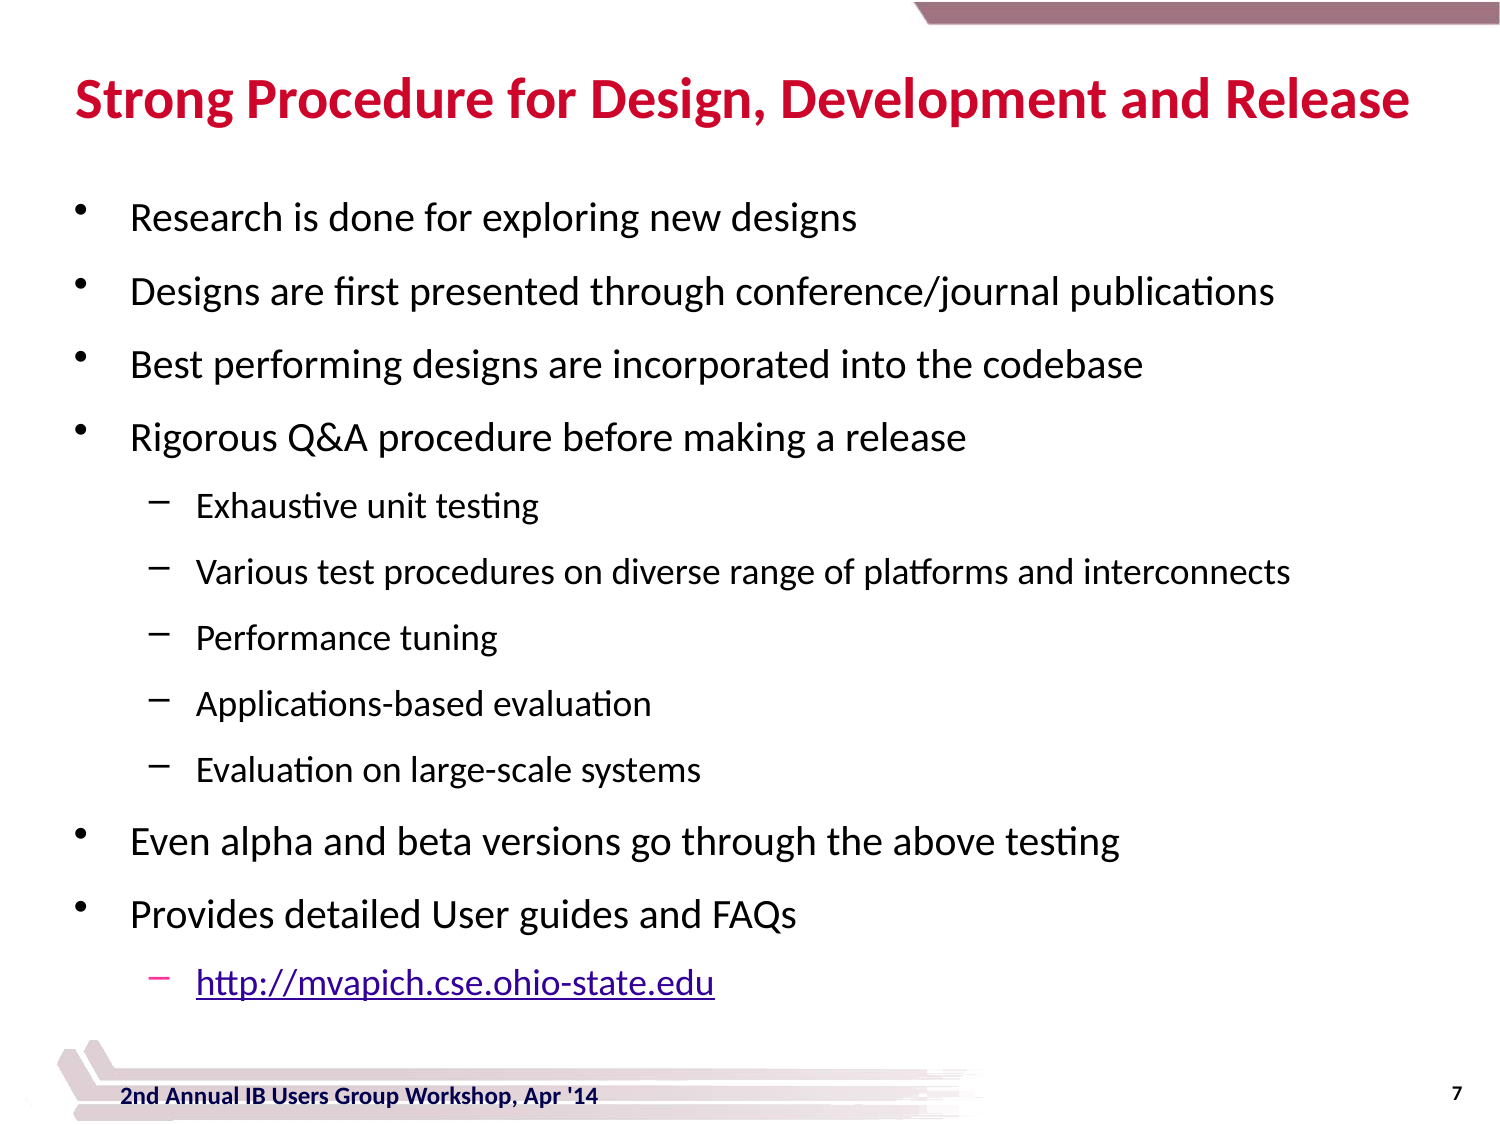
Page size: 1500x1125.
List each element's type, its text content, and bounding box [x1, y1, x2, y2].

slide_number 7 [1378, 1076, 1478, 1113]
title Strong Procedure for Design, Development and Release [61, 53, 1455, 160]
list Research is done for exploring new designs Designs are first presented through conference/journal publications Best performing designs are incorporated into the codebase Rigorous Q&A procedure before making a release Exhaustive unit testing Various test procedures on diverse range of platforms and interconnects Performance tuning Applications-based evaluation Evaluation on large-scale systems Even alpha and beta versions go through the above testing Provides detailed User guides and FAQs http://mvapich.cse.ohio-state.edu [58, 167, 1447, 1075]
footer 2nd Annual IB Users Group Workshop, Apr '14 [104, 1079, 706, 1111]
picture [0, 1033, 1500, 1123]
picture [0, 1, 1500, 28]
